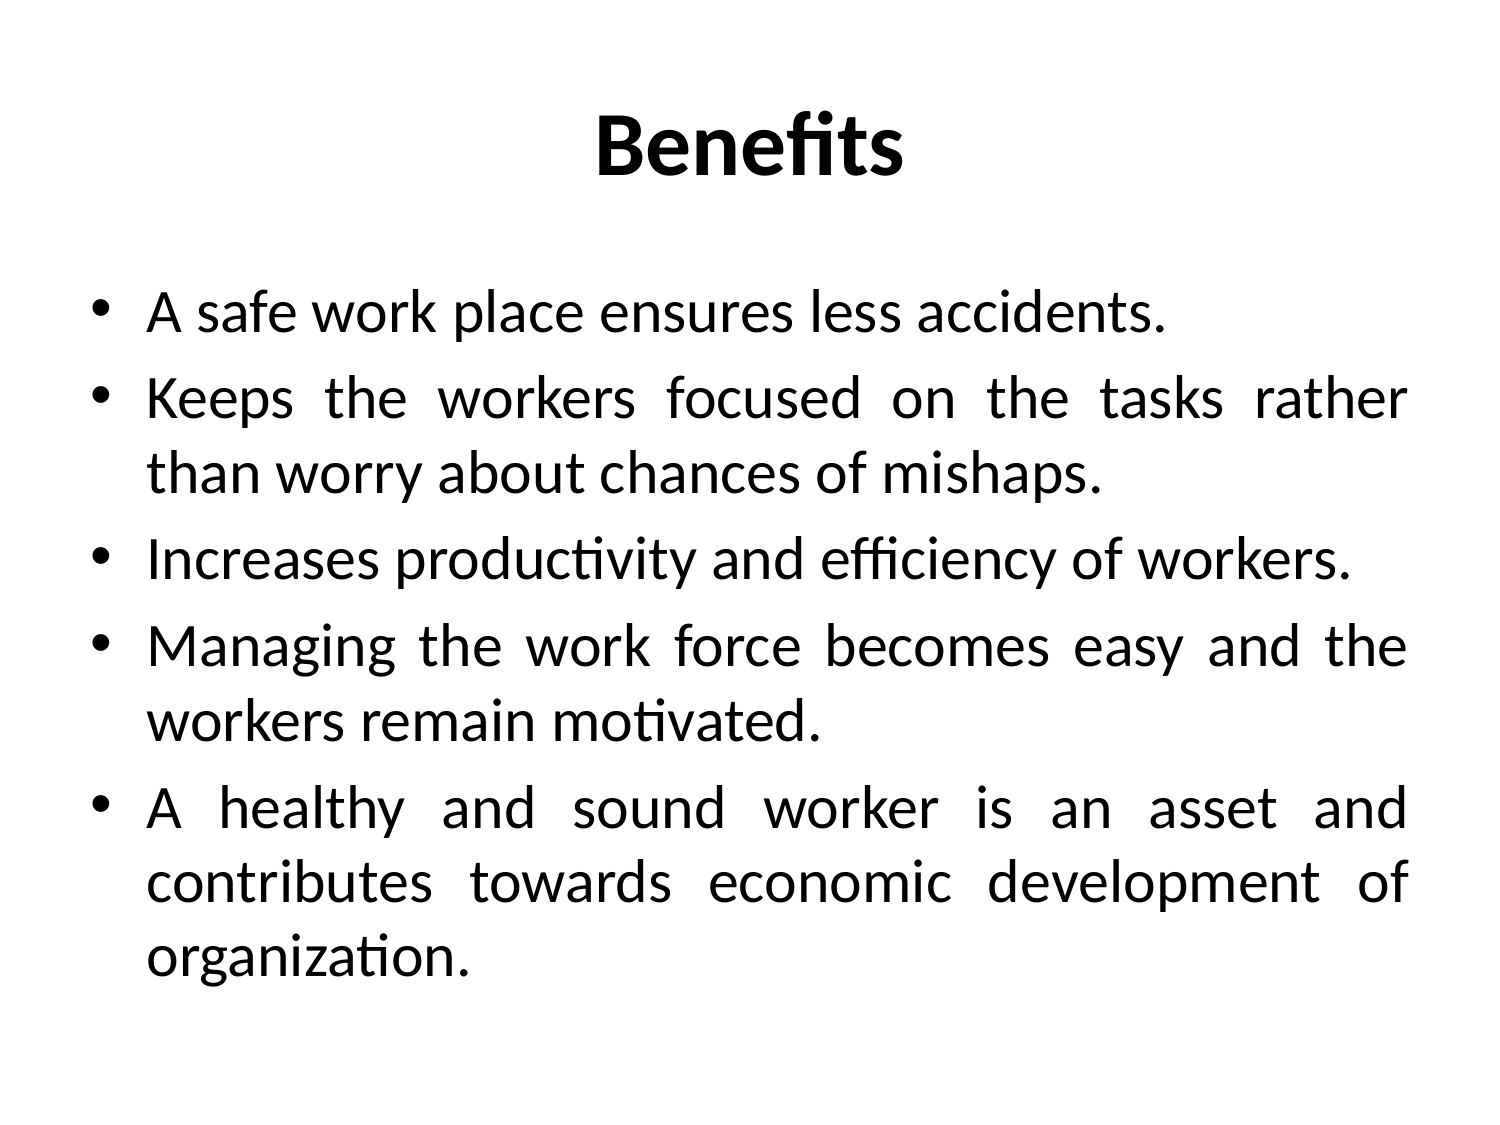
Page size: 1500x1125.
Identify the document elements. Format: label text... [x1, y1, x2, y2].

title Benefits [75, 45, 1425, 233]
list A safe work place ensures less accidents. Keeps the workers focused on the tasks rather than worry about chances of mishaps. Increases productivity and efficiency of workers. Managing the work force becomes easy and the workers remain motivated. A healthy and sound worker is an asset and contributes towards economic development of organization. [75, 262, 1425, 1005]
